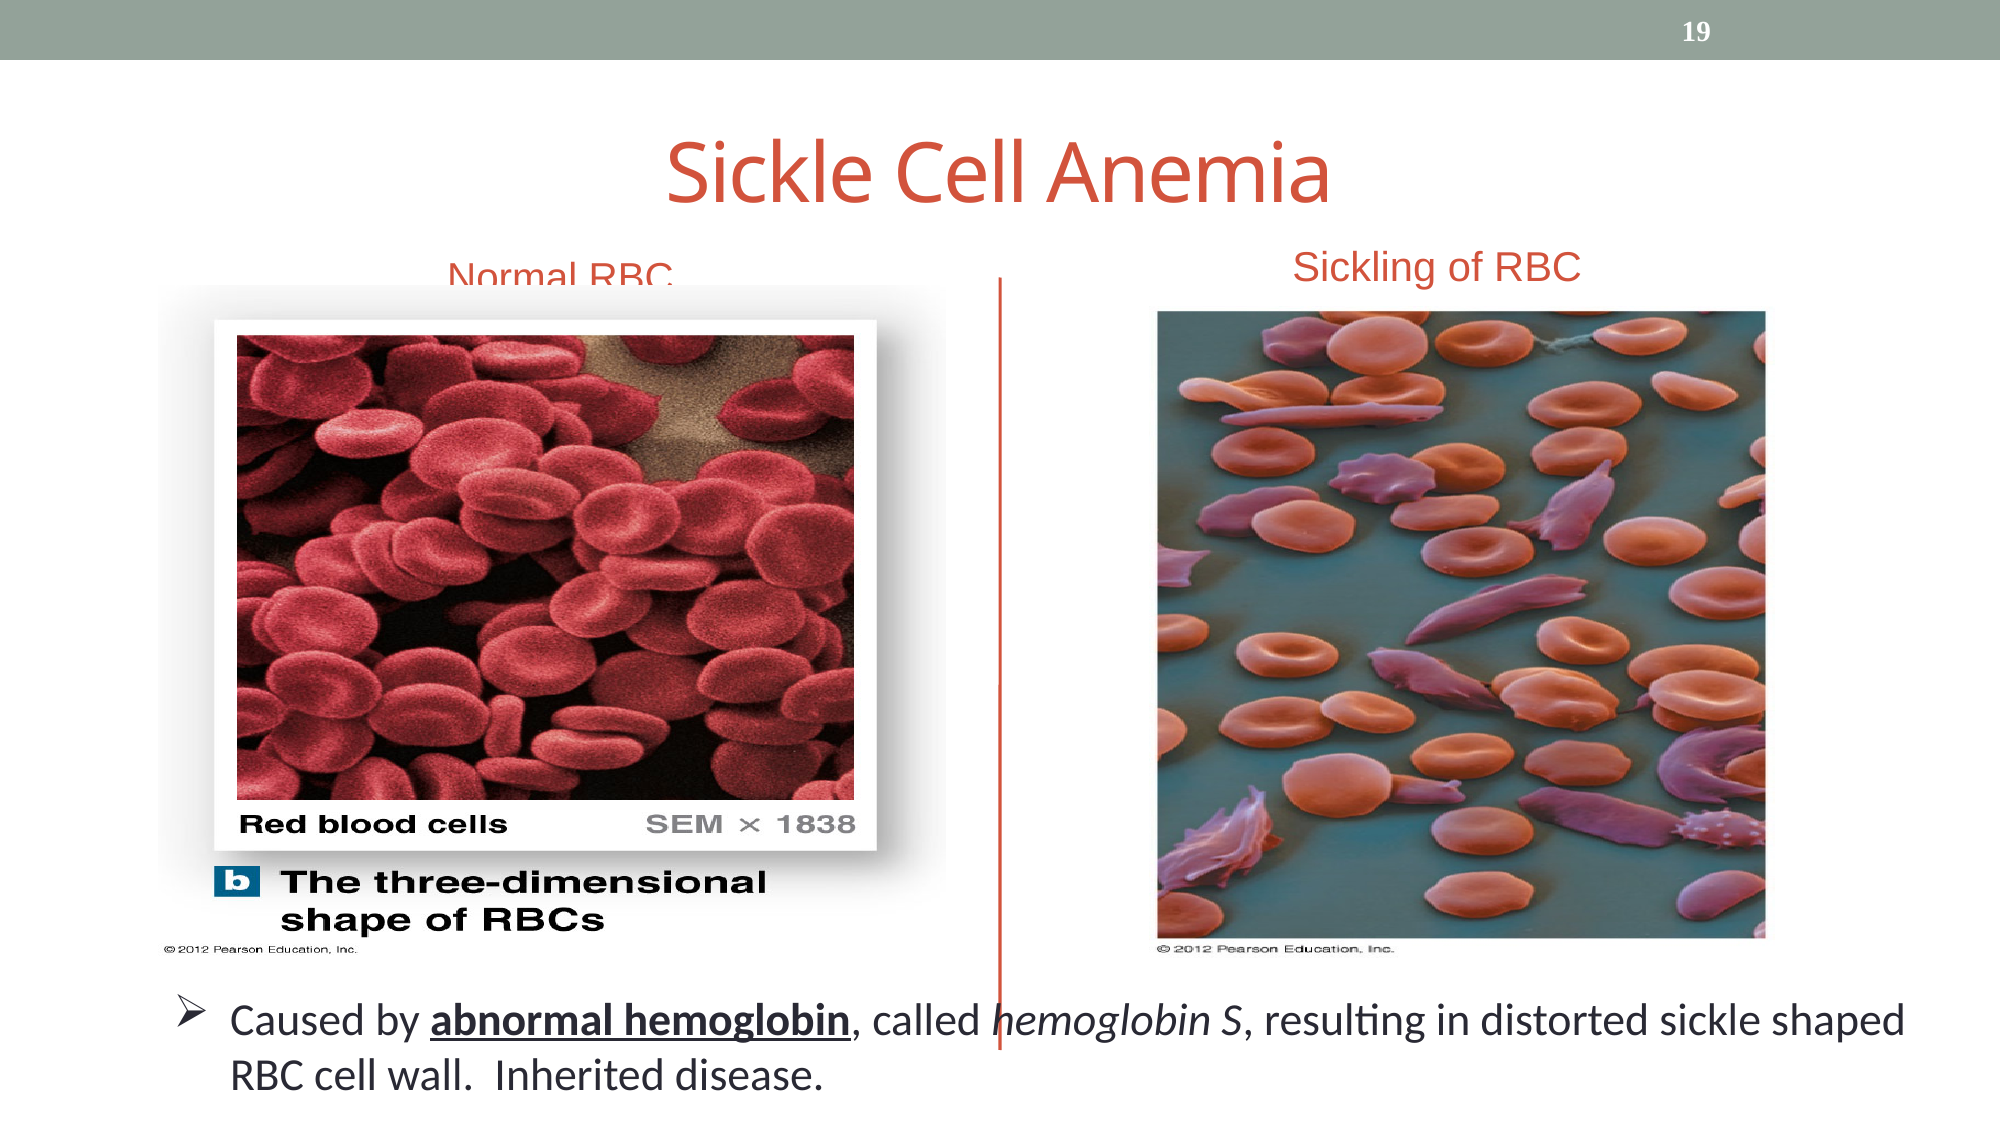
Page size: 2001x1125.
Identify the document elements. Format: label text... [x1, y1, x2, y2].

title Sickle Cell Anemia [99, 87, 1900, 250]
list Sickling of RBC [1012, 223, 1863, 307]
text_box Caused by abnormal hemoglobin, called hemoglobin S, resulting in distorted sickle shaped RBC cell wall. Inherited disease. [158, 981, 1976, 1107]
list Normal RBC [137, 242, 984, 307]
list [1149, 306, 1775, 962]
slide_number 19 [1666, 3, 1900, 57]
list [158, 285, 946, 962]
